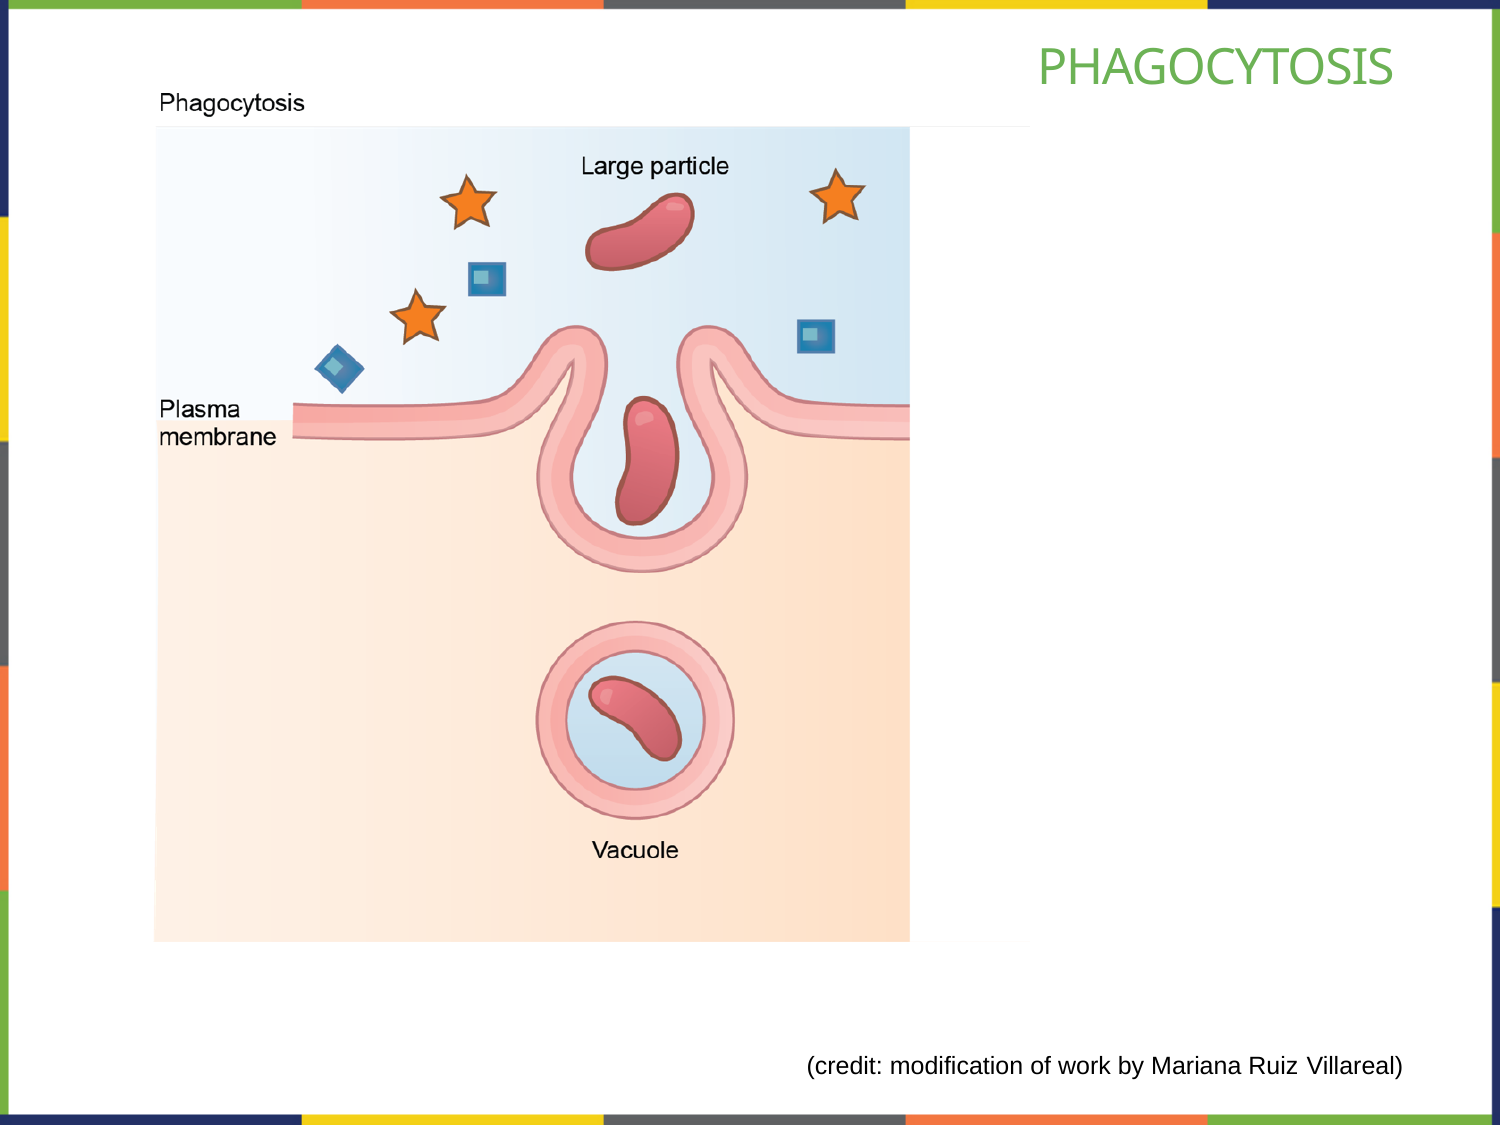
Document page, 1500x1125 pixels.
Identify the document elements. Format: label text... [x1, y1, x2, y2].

title Phagocytosis [86, 0, 1410, 102]
text_box (credit: modification of work by Mariana Ruiz Villareal) [791, 1041, 1500, 1087]
picture [0, 0, 1500, 1125]
